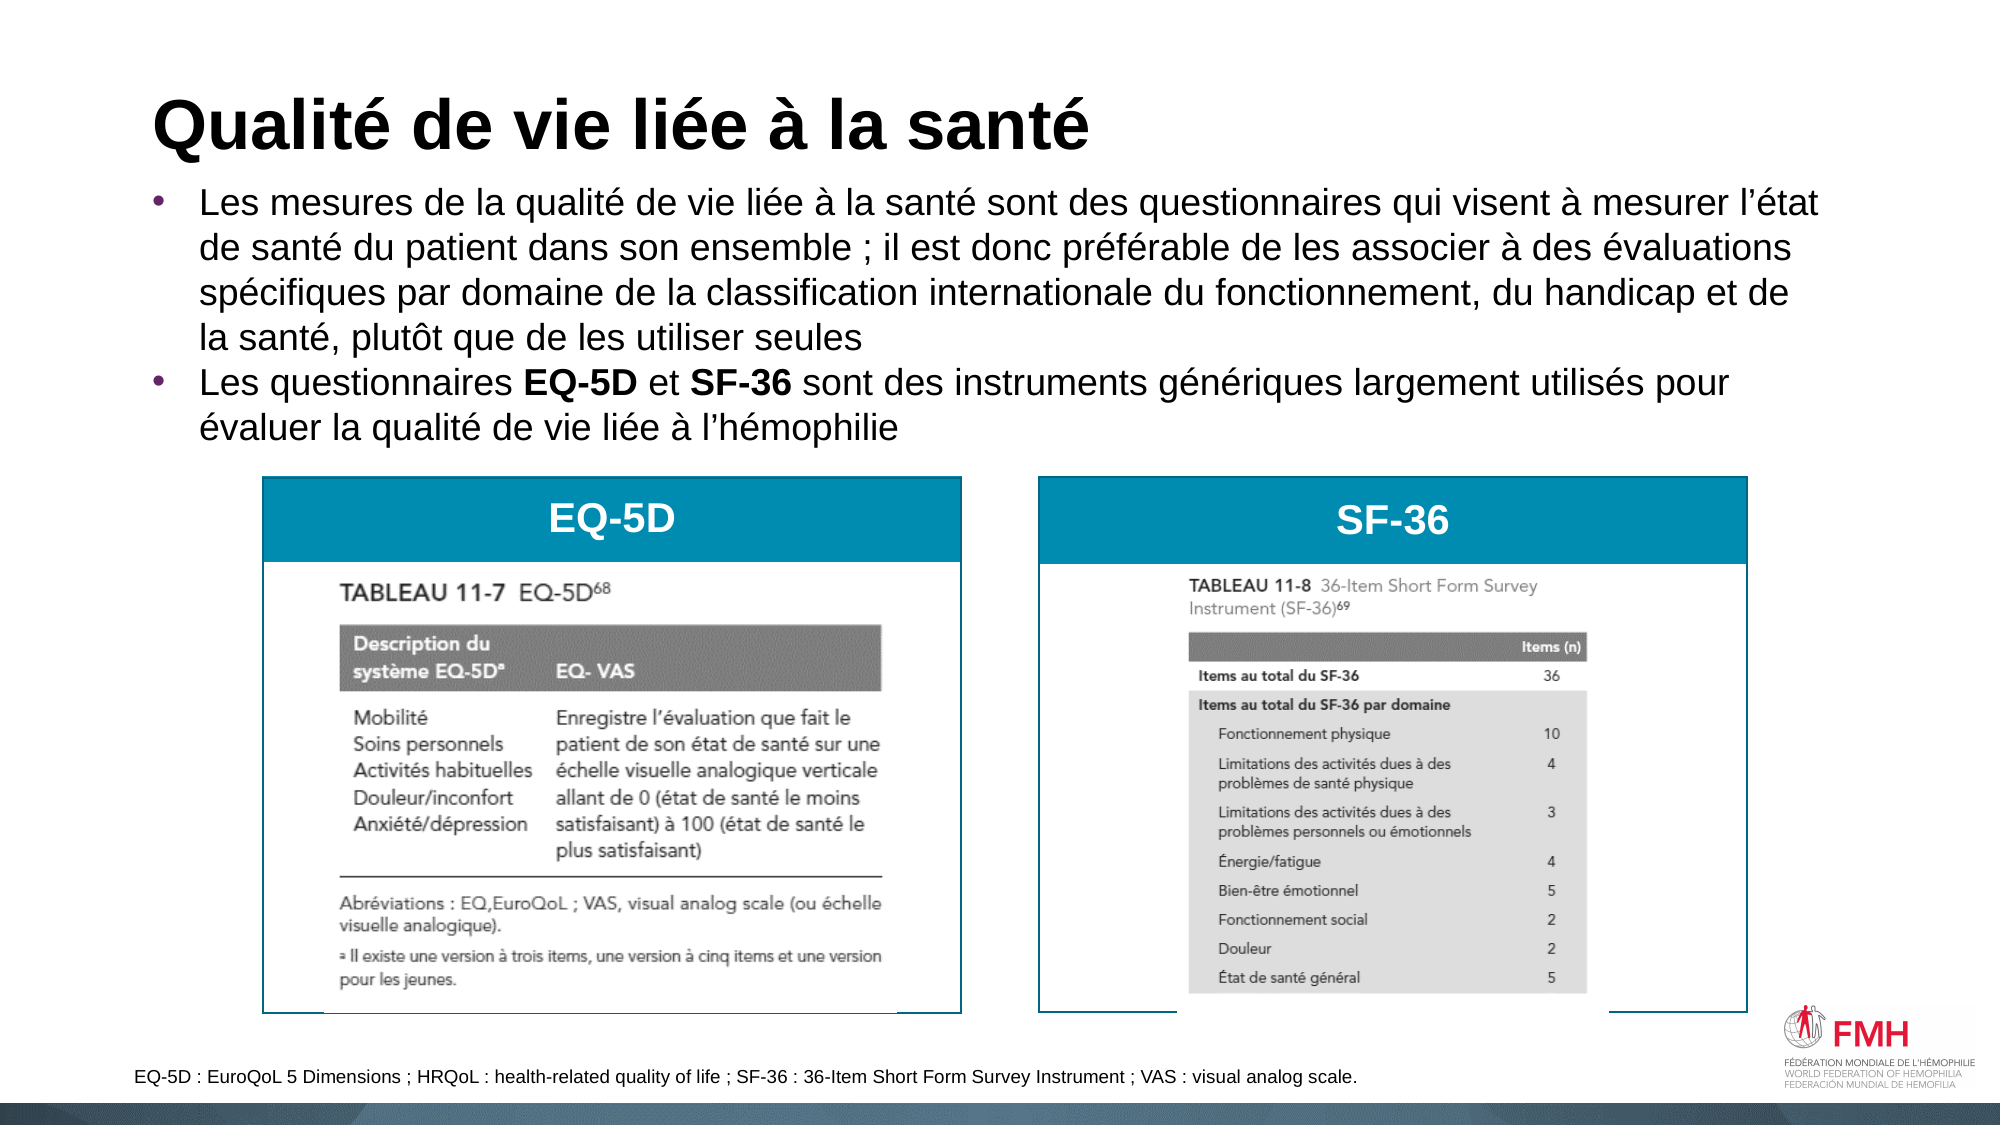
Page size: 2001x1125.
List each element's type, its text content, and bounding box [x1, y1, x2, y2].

picture [1176, 566, 1609, 1014]
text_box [262, 477, 962, 562]
text_box [134, 413, 1967, 497]
picture [324, 563, 897, 1012]
text_box Les mesures de la qualité de vie liée à la santé sont des questionnaires qui visent à mesurer l’état de santé du patient dans son ensemble ; il est donc préférable de les associer à des évaluations spécifiques par domaine de la classification internationale du fonctionnement, du handicap et de la santé, plutôt que de les utiliser seules Les questionnaires EQ-5D et SF-36 sont des instruments génériques largement utilisés pour évaluer la qualité de vie liée à l’hémophilie [137, 170, 1837, 456]
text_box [1038, 478, 1748, 564]
title Qualité de vie liée à la santé [137, 36, 1863, 216]
text_box EQ-5D : EuroQoL 5 Dimensions ; HRQoL : health-related quality of life ; SF-36 : 36-Item Short Form Survey Instrument ; VAS : visual analog scale. [119, 1028, 1748, 1088]
text_box [262, 562, 962, 1014]
picture [1784, 1005, 1975, 1088]
text_box [1038, 564, 1748, 1013]
